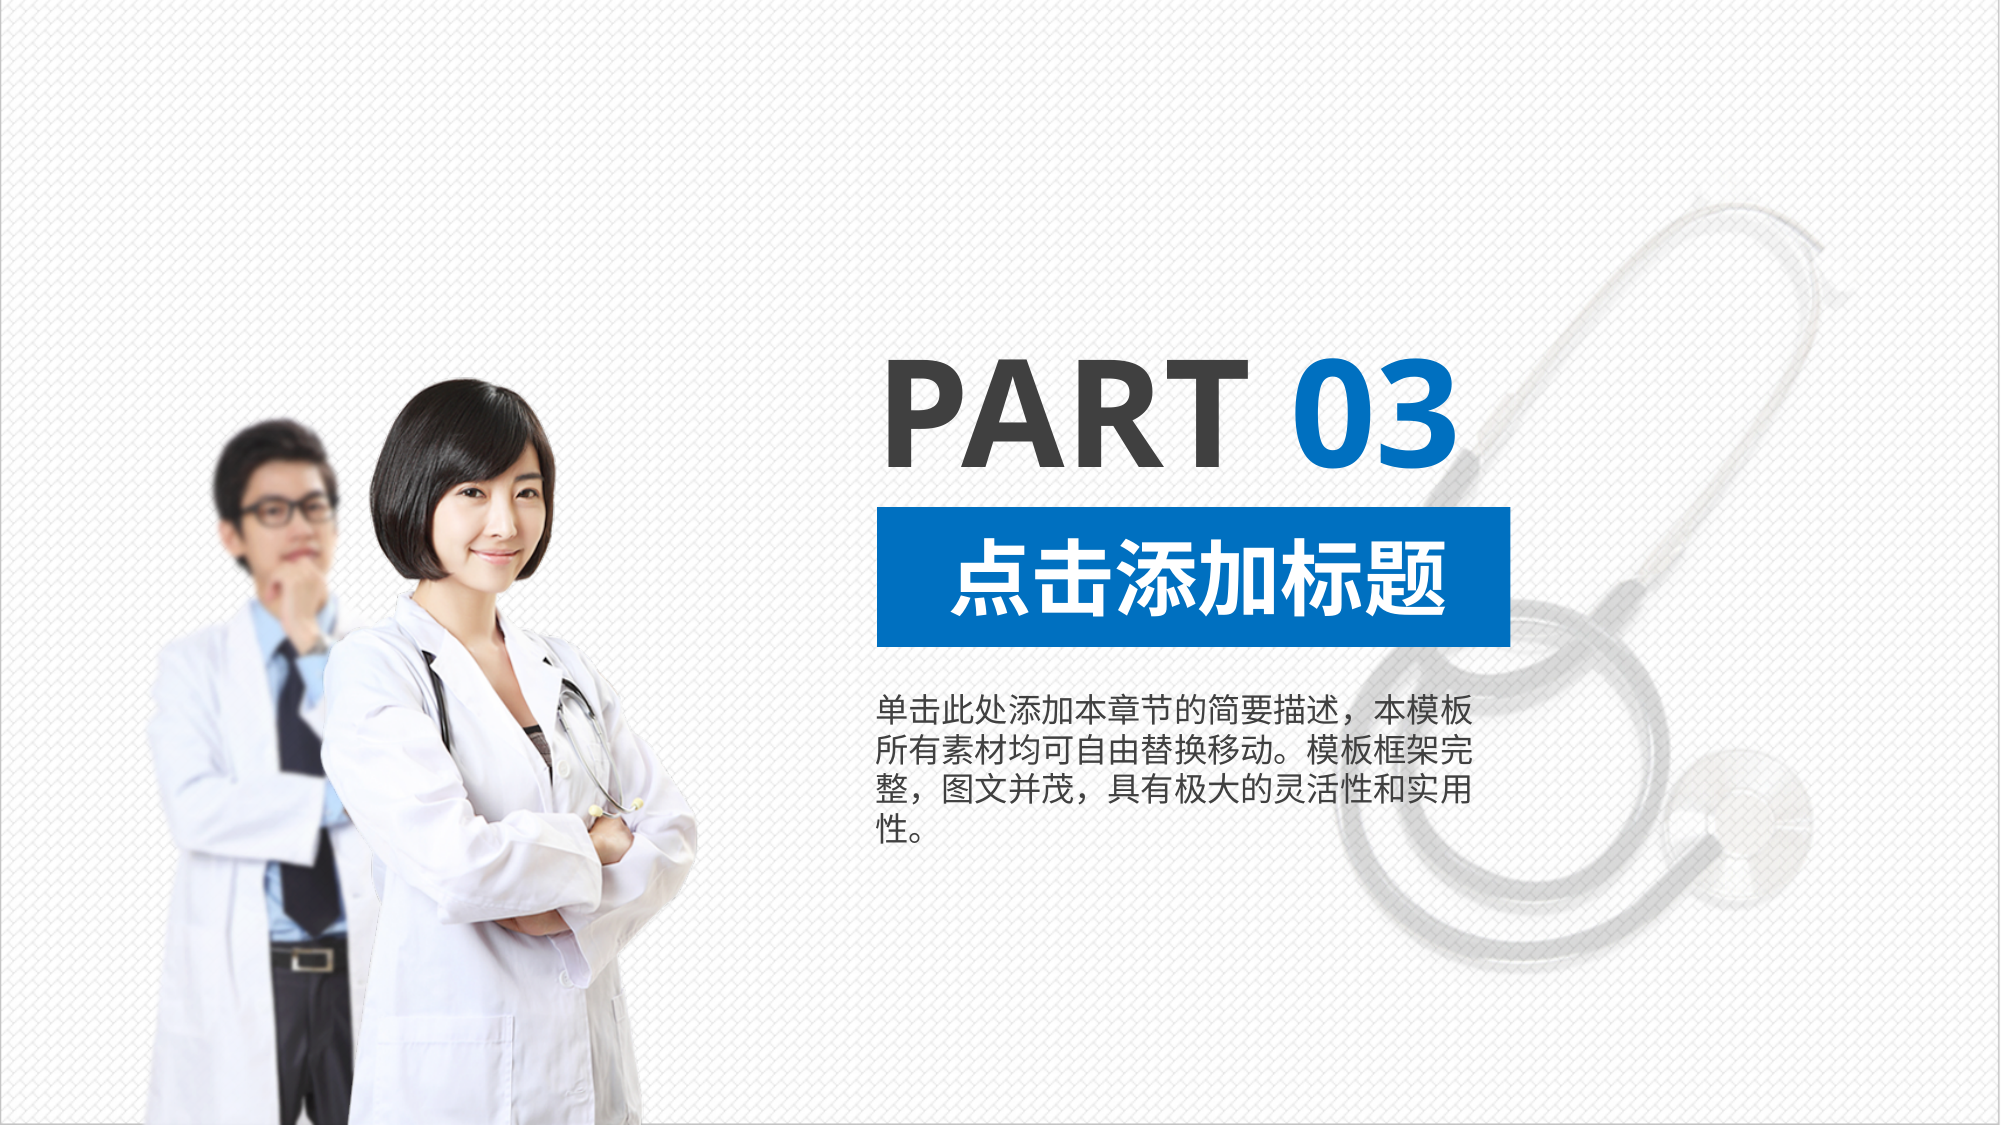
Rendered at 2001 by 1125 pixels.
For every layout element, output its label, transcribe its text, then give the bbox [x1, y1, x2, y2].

picture [0, 0, 2001, 1125]
text_box 单击此处添加本章节的简要描述，本模板所有素材均可自由替换移动。模板框架完整，图文并茂，具有极大的灵活性和实用性。 [860, 681, 1505, 856]
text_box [860, 310, 1578, 647]
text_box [71, 353, 731, 1125]
